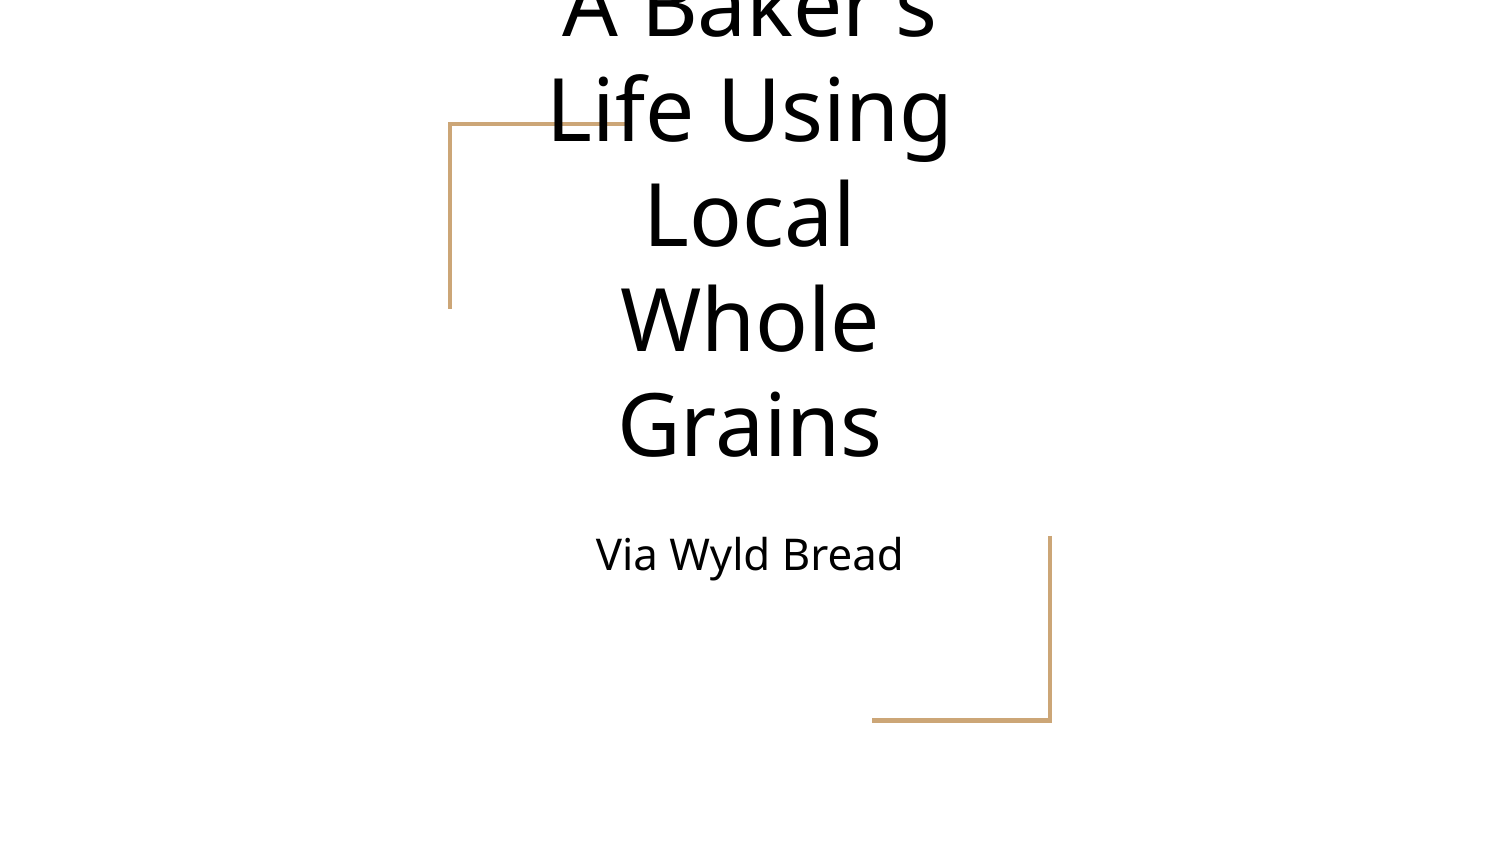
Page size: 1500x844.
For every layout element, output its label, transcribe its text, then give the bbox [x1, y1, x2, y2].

title A Baker’s Life Using Local Whole Grains [499, 236, 1001, 490]
subtitle Via Wyld Bread [499, 511, 1001, 627]
